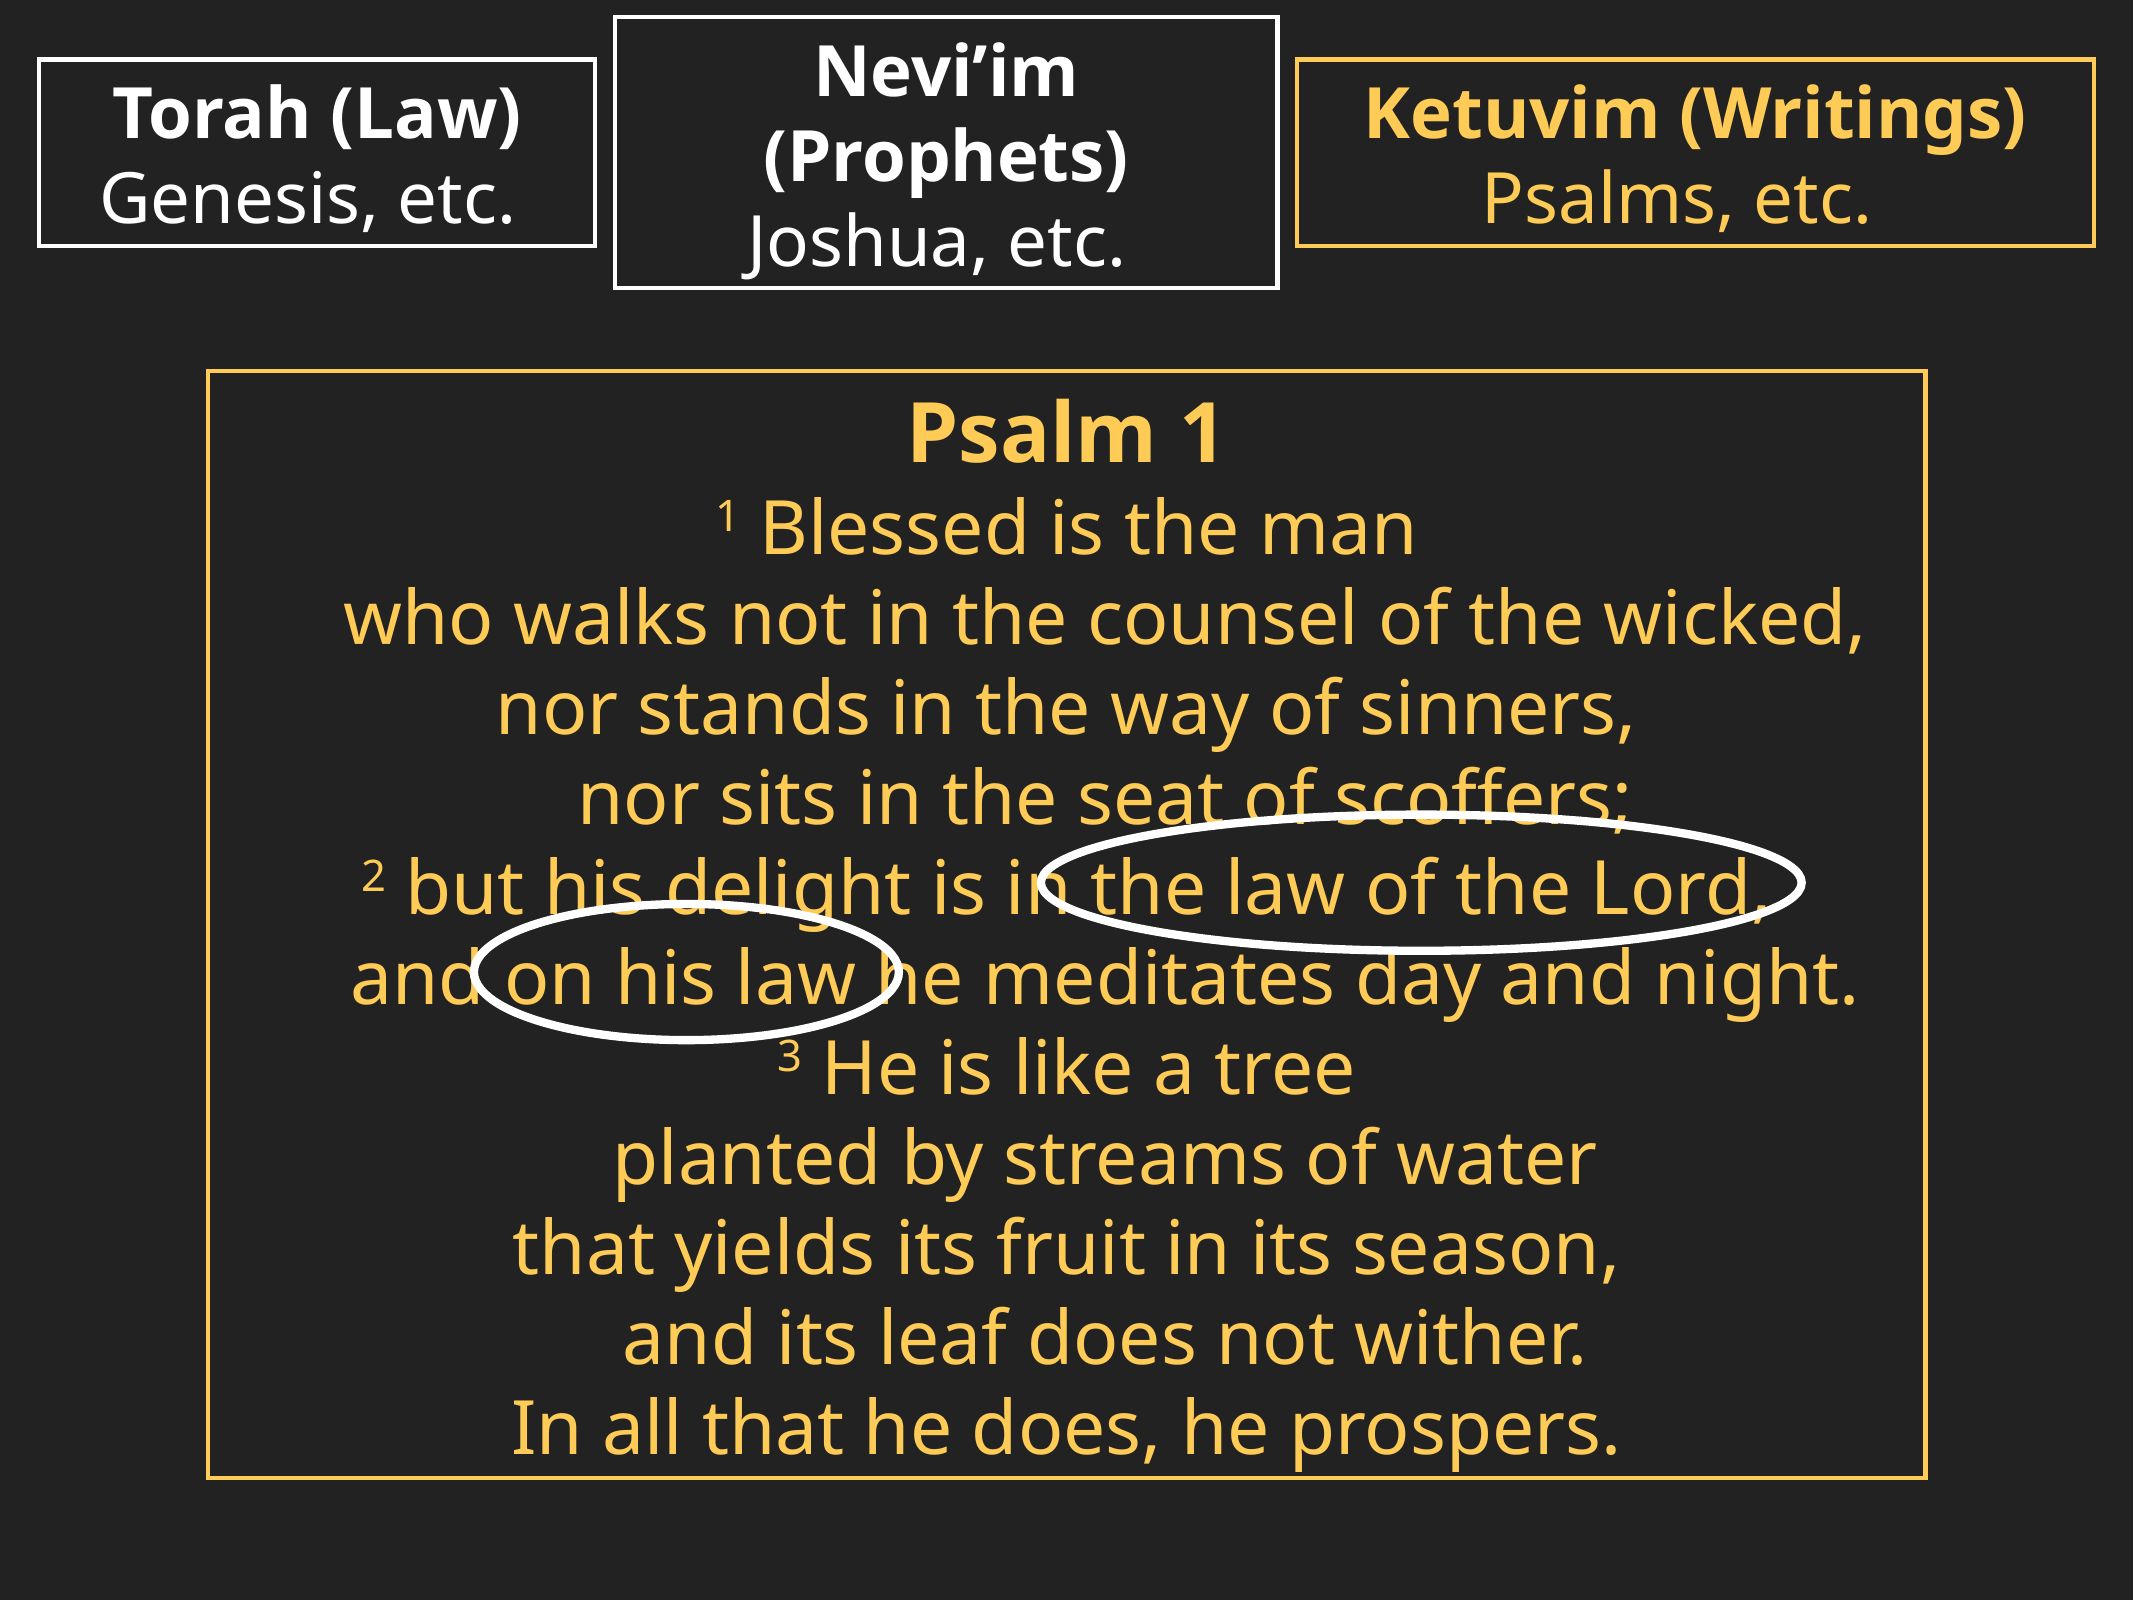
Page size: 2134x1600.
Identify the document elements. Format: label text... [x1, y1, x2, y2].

text_box Nevi’im (Prophets) Joshua, etc. [615, 17, 1278, 289]
text_box [473, 903, 899, 1041]
text_box [1040, 814, 1802, 951]
text_box Torah (Law) Genesis, etc. [39, 59, 596, 246]
text_box Ketuvim (Writings) Psalms, etc. [1297, 59, 2095, 246]
text_box Psalm 1 1 Blessed is the man who walks not in the counsel of the wicked, nor stands in the way of sinners, nor sits in the seat of scoffers; 2 but his delight is in the law of the Lord, and on his law he meditates day and night. 3 He is like a tree planted by streams of water that yields its fruit in its season, and its leaf does not wither. In all that he does, he prospers. [207, 371, 1926, 1478]
